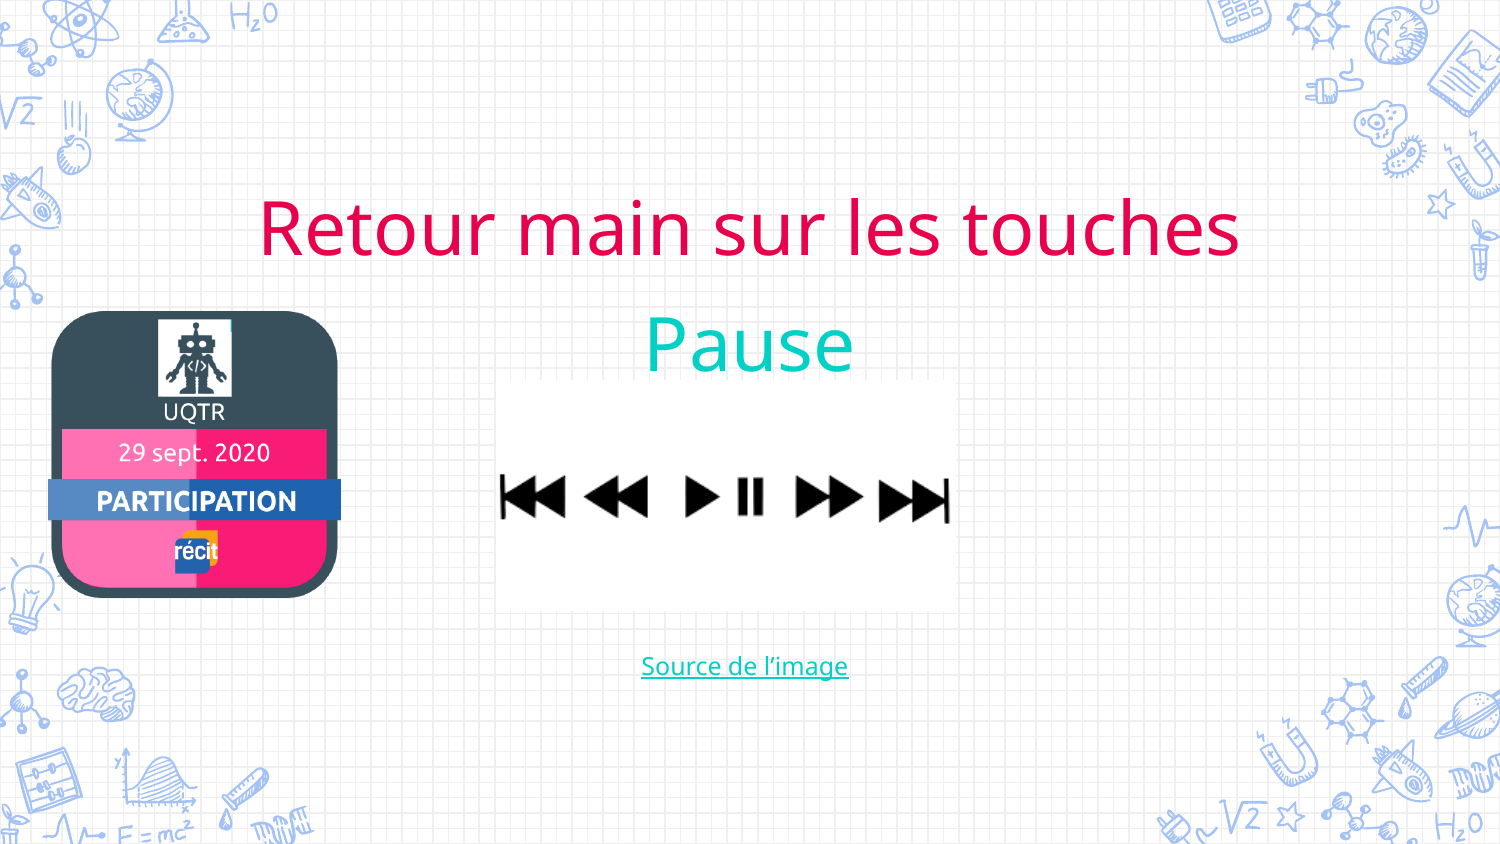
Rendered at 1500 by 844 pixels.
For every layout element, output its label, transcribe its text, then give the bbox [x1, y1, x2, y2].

title Retour main sur les touches Pause Source de l’image [111, 152, 1389, 773]
picture [495, 380, 957, 611]
picture [48, 311, 341, 599]
